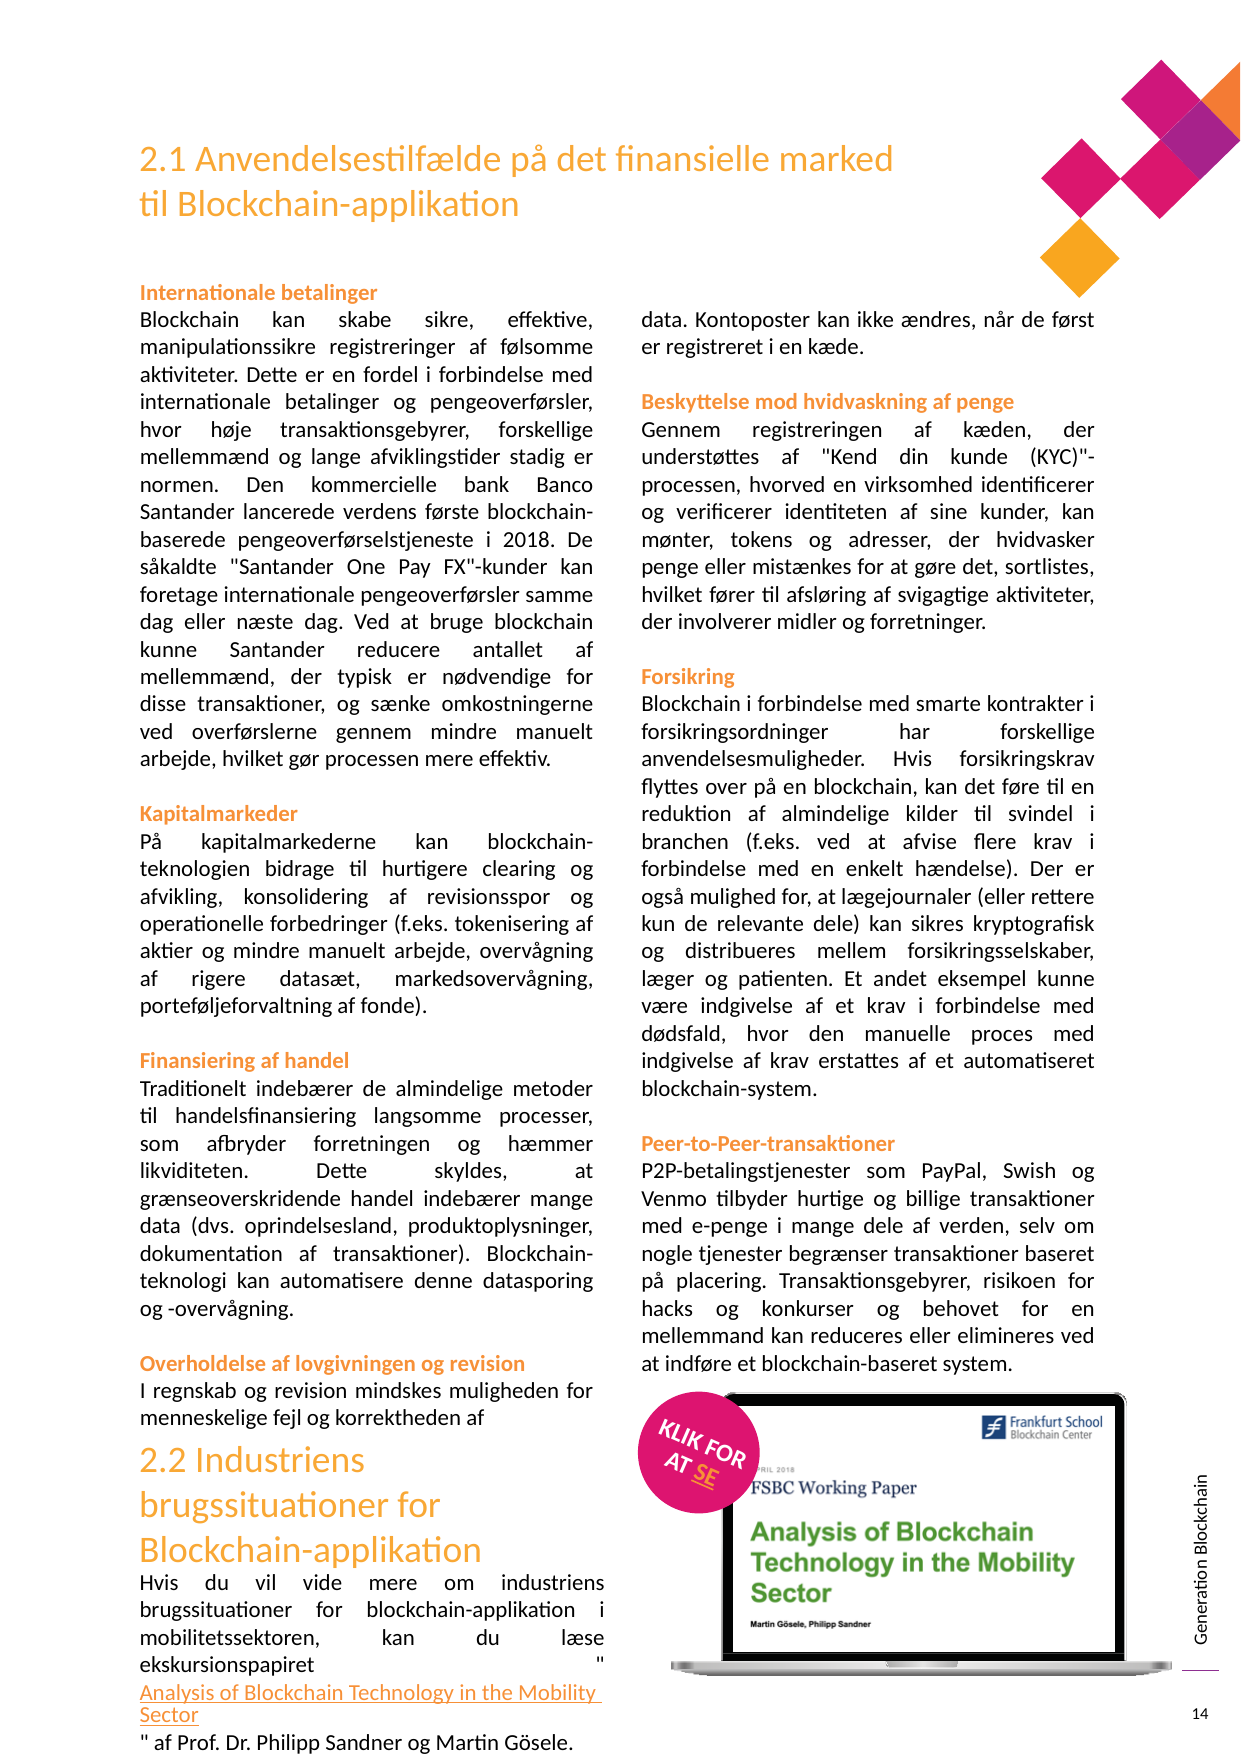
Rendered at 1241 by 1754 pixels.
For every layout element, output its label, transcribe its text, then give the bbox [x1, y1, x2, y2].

picture [733, 1406, 1115, 1653]
text_box 2.2 Industriens brugssituationer for Blockchain-applikation [124, 1427, 620, 1506]
text_box Internationale betalinger Blockchain kan skabe sikre, effektive, manipulationssikre registreringer af følsomme aktiviteter. Dette er en fordel i forbindelse med internationale betalinger og pengeoverførsler, hvor høje transaktionsgebyrer, forskellige mellemmænd og lange afviklingstider stadig er normen. Den kommercielle bank Banco Santander lancerede verdens første blockchain-baserede pengeoverførselstjeneste i 2018. De såkaldte "Santander One Pay FX"-kunder kan foretage internationale pengeoverførsler samme dag eller næste dag. Ved at bruge blockchain kunne Santander reducere antallet af mellemmænd, der typisk er nødvendige for disse transaktioner, og sænke omkostningerne ved overførslerne gennem mindre manuelt arbejde, hvilket gør processen mere effektiv. Kapitalmarkeder På kapitalmarkederne kan blockchain-teknologien bidrage til hurtigere clearing og afvikling, konsolidering af revisionsspor og operationelle forbedringer (f.eks. tokenisering af aktier og mindre manuelt arbejde, overvågning af rigere datasæt, markedsovervågning, porteføljeforvaltning af fonde). Finansiering af handel Traditionelt indebærer de almindelige metoder til handelsfinansiering langsomme processer, som afbryder forretningen og hæmmer likviditeten. Dette skyldes, at grænseoverskridende handel indebærer mange data (dvs. oprindelsesland, produktoplysninger, dokumentation af transaktioner). Blockchain-teknologi kan automatisere denne datasporing og -overvågning. Overholdelse af lovgivningen og revision I regnskab og revision mindskes muligheden for menneskelige fejl og korrektheden af data. Kontoposter kan ikke ændres, når de først er registreret i en kæde. Beskyttelse mod hvidvaskning af penge Gennem registreringen af kæden, der understøttes af "Kend din kunde (KYC)"-processen, hvorved en virksomhed identificerer og verificerer identiteten af sine kunder, kan mønter, tokens og adresser, der hvidvasker penge eller mistænkes for at gøre det, sortlistes, hvilket fører til afsløring af svigagtige aktiviteter, der involverer midler og forretninger. Forsikring Blockchain i forbindelse med smarte kontrakter i forsikringsordninger har forskellige anvendelsesmuligheder. Hvis forsikringskrav flyttes over på en blockchain, kan det føre til en reduktion af almindelige kilder til svindel i branchen (f.eks. ved at afvise flere krav i forbindelse med en enkelt hændelse). Der er også mulighed for, at lægejournaler (eller rettere kun de relevante dele) kan sikres kryptografisk og distribueres mellem forsikringsselskaber, læger og patienten. Et andet eksempel kunne være indgivelse af et krav i forbindelse med dødsfald, hvor den manuelle proces med indgivelse af krav erstattes af et automatiseret blockchain-system. Peer-to-Peer-transaktioner P2P-betalingstjenester som PayPal, Swish og Venmo tilbyder hurtige og billige transaktioner med e-penge i mange dele af verden, selv om nogle tjenester begrænser transaktioner baseret på placering. Transaktionsgebyrer, risikoen for hacks og konkurser og behovet for en mellemmand kan reduceres eller elimineres ved at indføre et blockchain-baseret system. [124, 269, 1111, 1309]
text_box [628, 1391, 765, 1514]
slide_number 14 [1169, 1674, 1231, 1751]
text_box 2.1 Anvendelsestilfælde på det finansielle marked til Blockchain-applikation [124, 126, 1118, 204]
text_box Hvis du vil vide mere om industriens brugssituationer for blockchain-applikation i mobilitetssektoren, kan du læse ekskursionspapiret "Analysis of Blockchain Technology in the Mobility Sector" af Prof. Dr. Philipp Sandner og Martin Gösele. [124, 1559, 620, 1727]
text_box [671, 1392, 1172, 1676]
